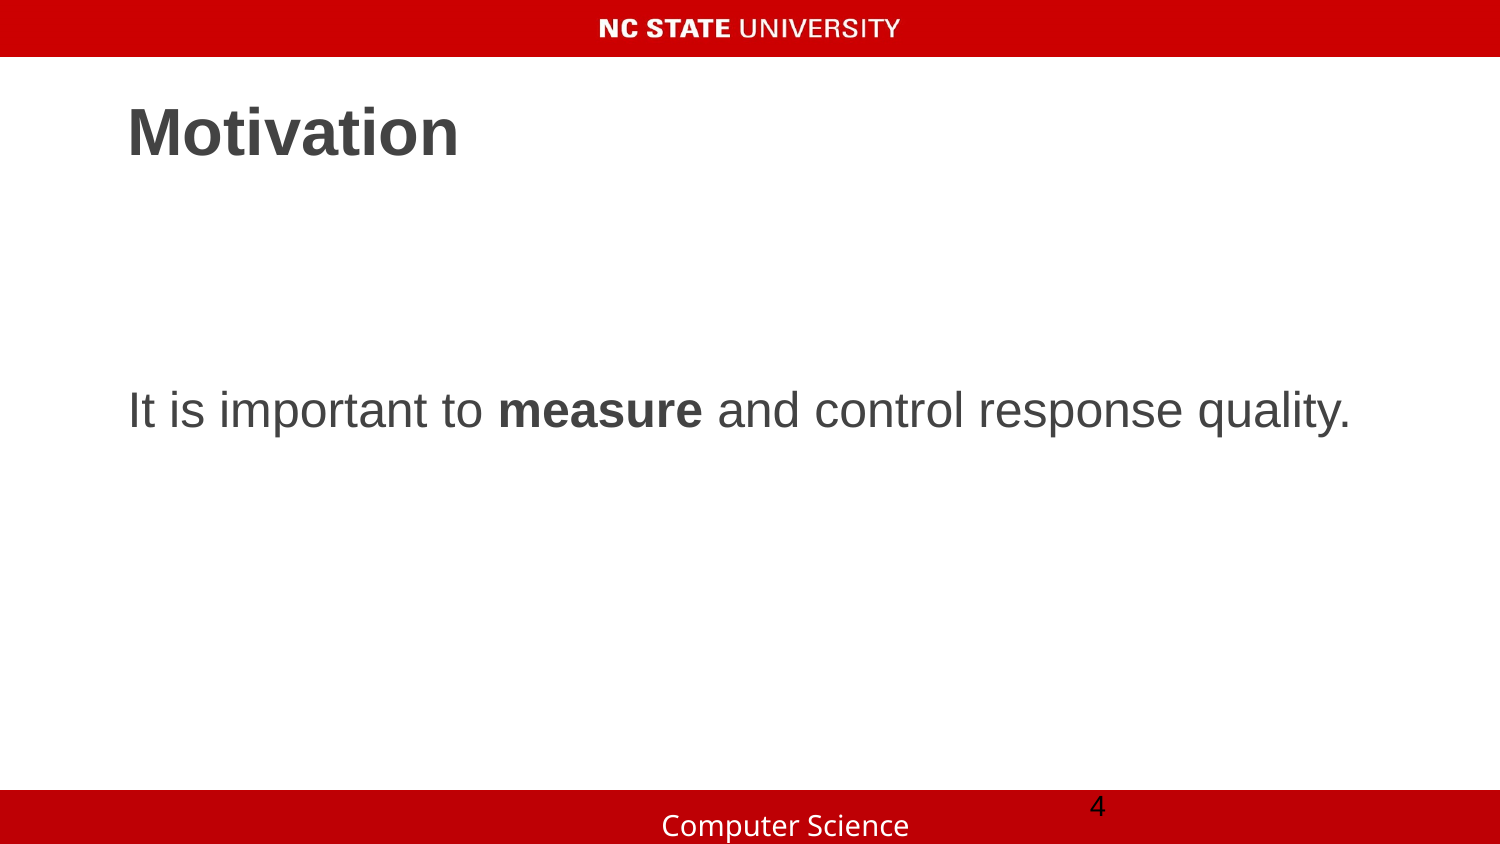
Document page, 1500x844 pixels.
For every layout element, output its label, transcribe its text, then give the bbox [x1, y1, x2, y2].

picture [0, 0, 1500, 57]
subtitle It is important to measure and control response quality. [112, 230, 1399, 764]
slide_number ‹#› [1074, 782, 1425, 827]
title Motivation [112, 62, 1388, 195]
